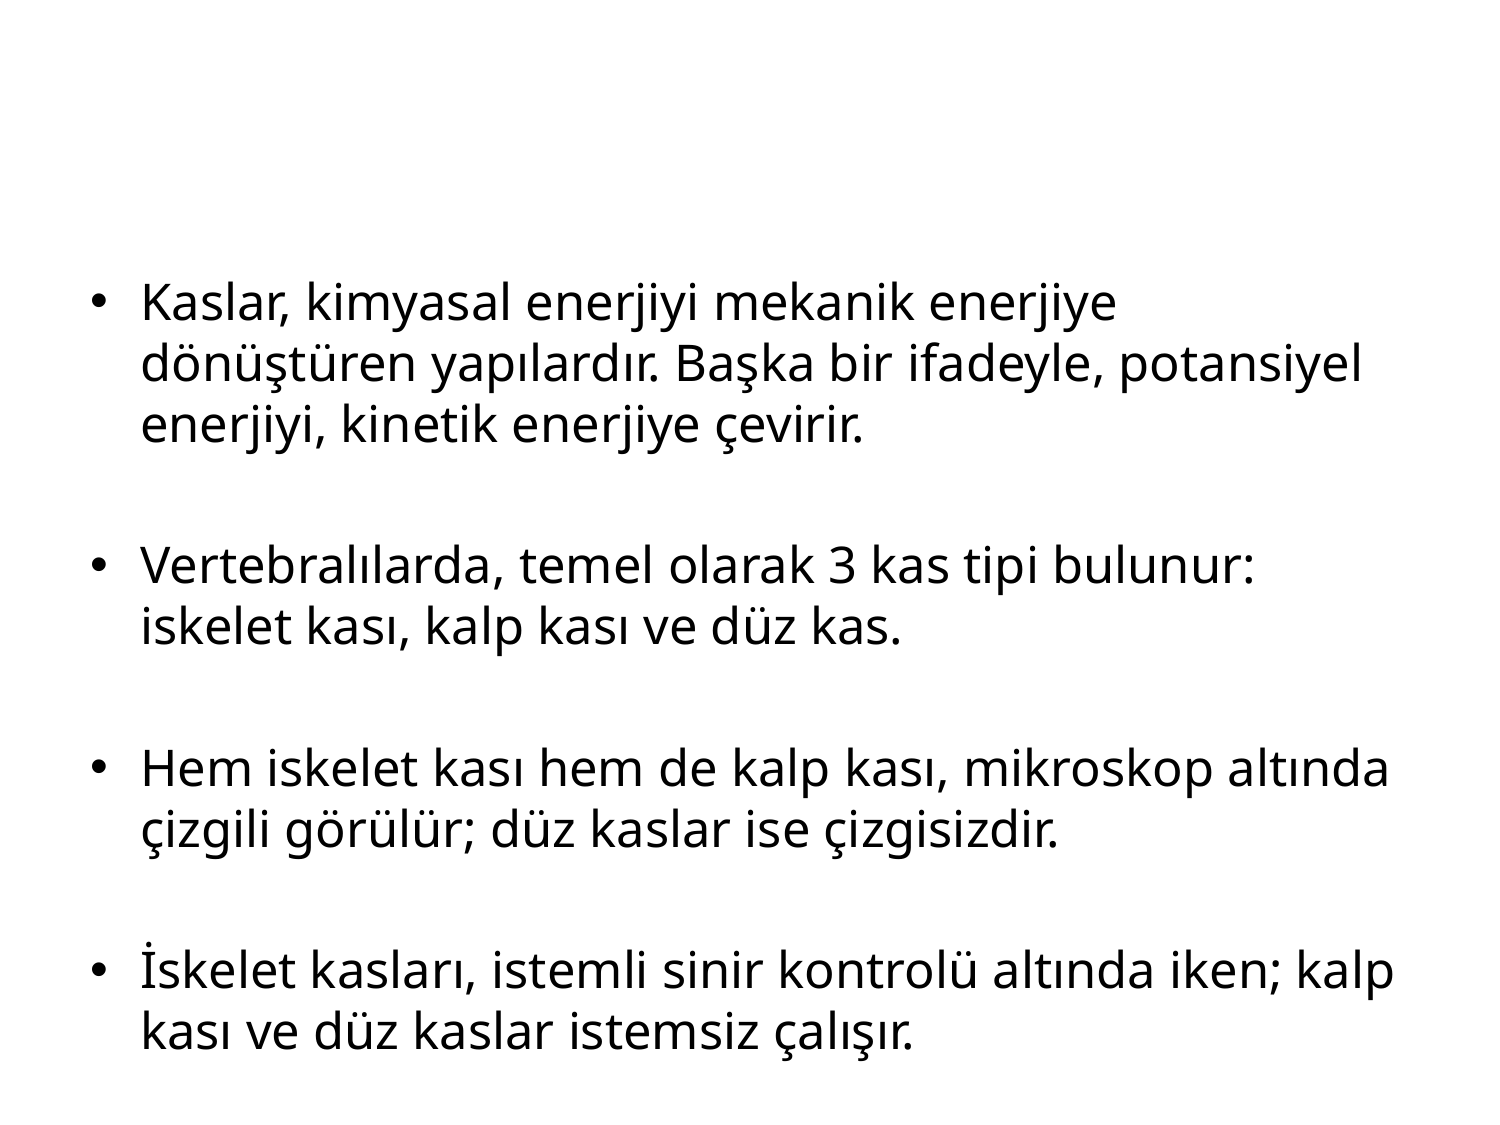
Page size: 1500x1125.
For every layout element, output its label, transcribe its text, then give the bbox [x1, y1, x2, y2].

list Kaslar, kimyasal enerjiyi mekanik enerjiye dönüştüren yapılardır. Başka bir ifadeyle, potansiyel enerjiyi, kinetik enerjiye çevirir. Vertebralılarda, temel olarak 3 kas tipi bulunur: iskelet kası, kalp kası ve düz kas. Hem iskelet kası hem de kalp kası, mikroskop altında çizgili görülür; düz kaslar ise çizgisizdir. İskelet kasları, istemli sinir kontrolü altında iken; kalp kası ve düz kaslar istemsiz çalışır. [75, 262, 1425, 1071]
